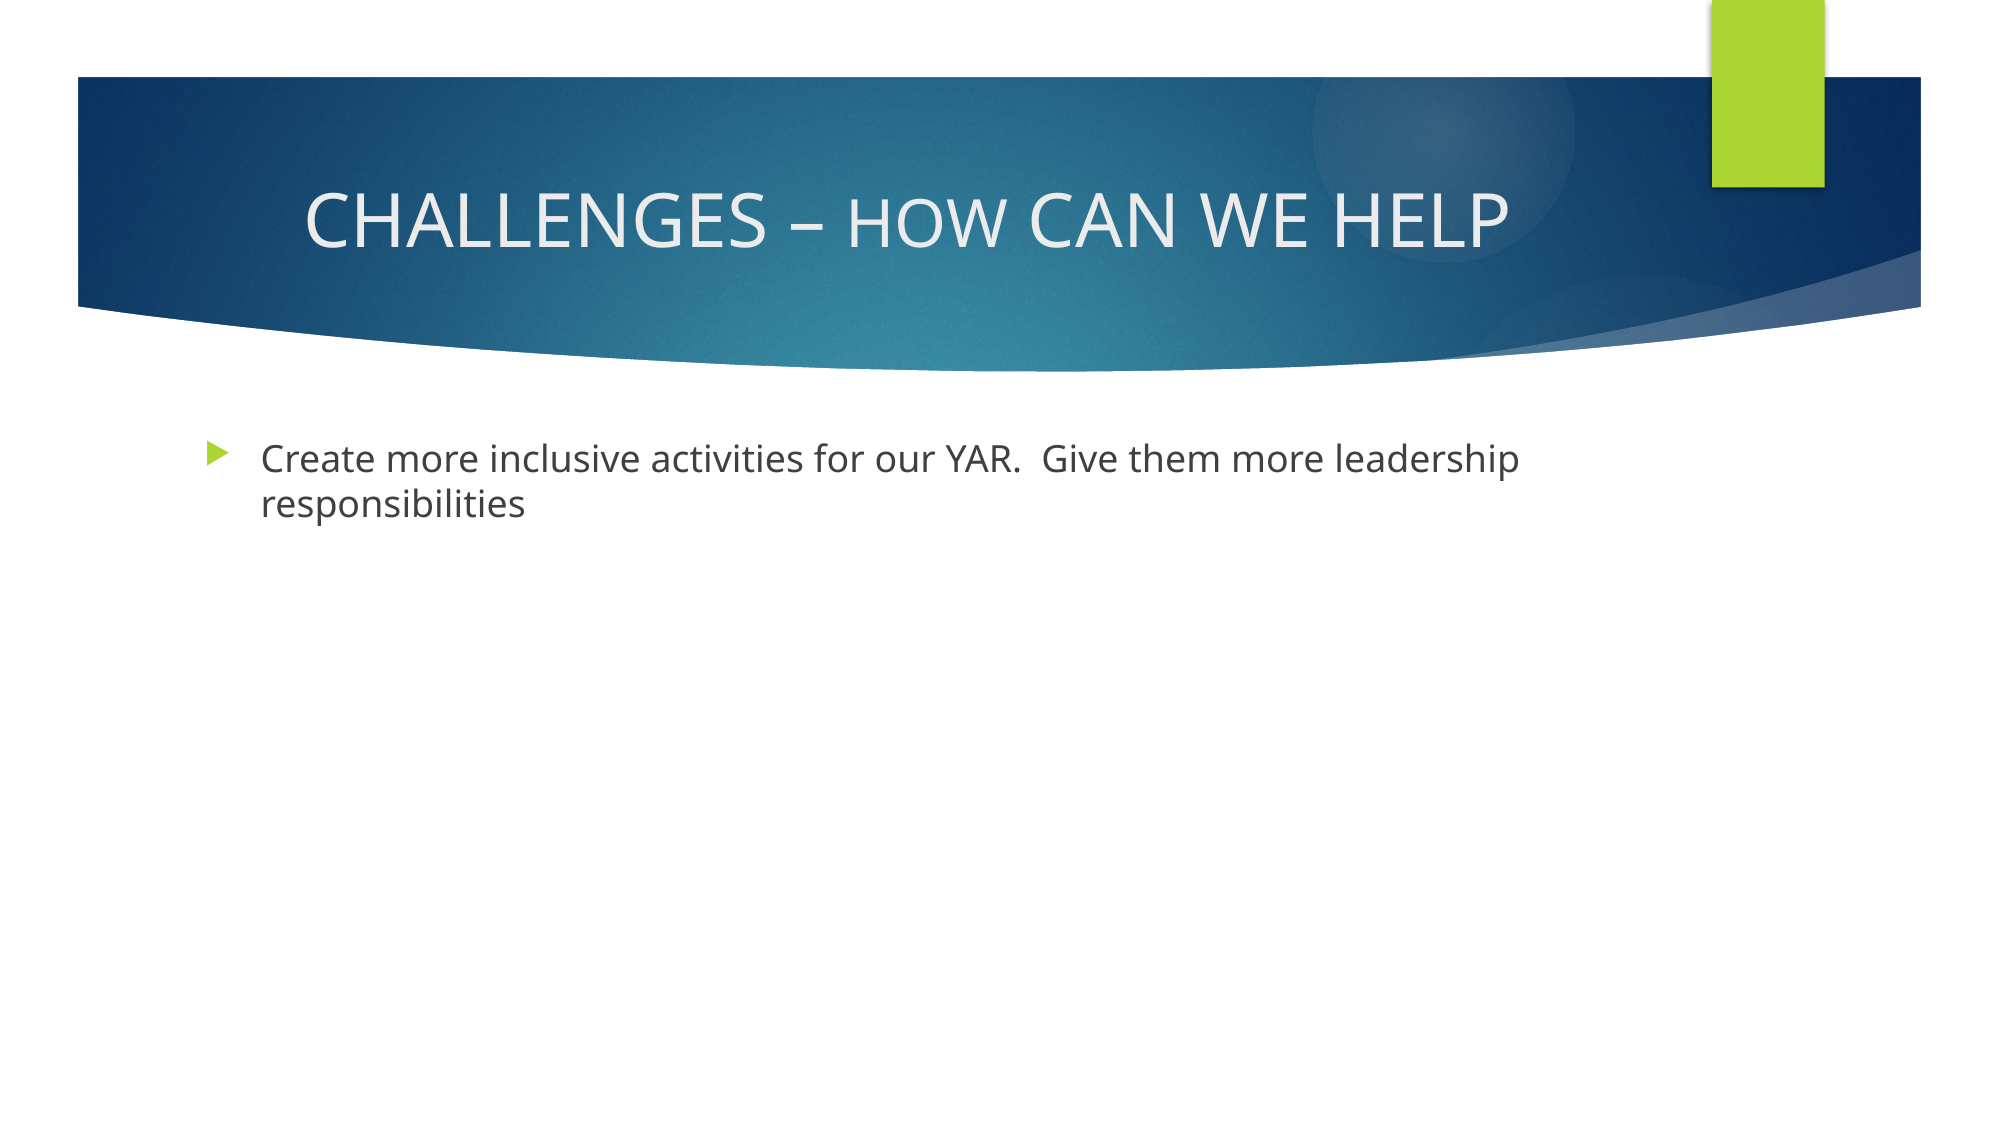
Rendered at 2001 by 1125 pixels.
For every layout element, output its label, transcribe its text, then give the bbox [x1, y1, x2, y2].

list Create more inclusive activities for our YAR. Give them more leadership responsibilities [189, 427, 1627, 988]
title CHALLENGES – HOW CAN WE HELP [189, 159, 1627, 276]
